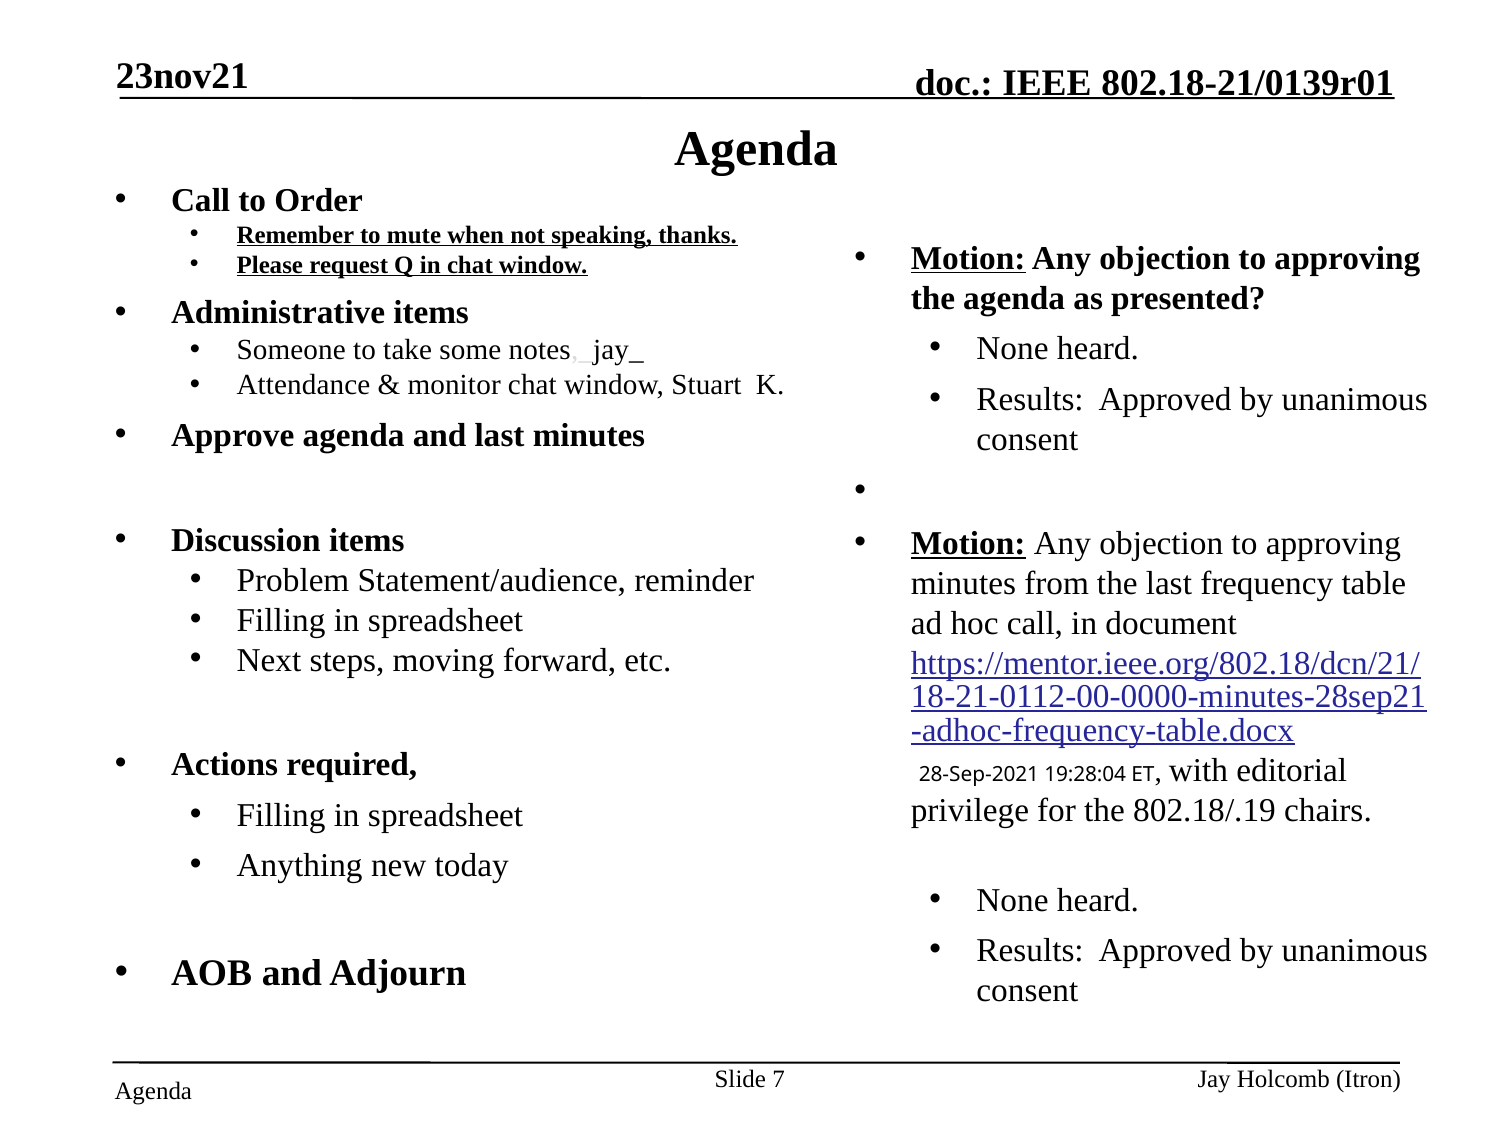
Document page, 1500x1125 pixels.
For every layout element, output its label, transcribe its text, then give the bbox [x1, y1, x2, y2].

list Motion: Any objection to approving the agenda as presented? None heard. Results: Approved by unanimous consent Motion: Any objection to approving minutes from the last frequency table ad hoc call, in document https://mentor.ieee.org/802.18/dcn/21/18-21-0112-00-0000-minutes-28sep21-adhoc-frequency-table.docx 28-Sep-2021 19:28:04 ET, with editorial privilege for the 802.18/.19 chairs. None heard. Results: Approved by unanimous consent [839, 176, 1451, 1075]
text_box Call to Order Remember to mute when not speaking, thanks. Please request Q in chat window. Administrative items Someone to take some notes,_jay_ Attendance & monitor chat window, Stuart K. Approve agenda and last minutes Discussion items Problem Statement/audience, reminder Filling in spreadsheet Next steps, moving forward, etc. Actions required, Filling in spreadsheet Anything new today AOB and Adjourn [99, 170, 875, 1069]
text_box Agenda [99, 1069, 238, 1112]
slide_number Slide 7 [699, 1069, 800, 1123]
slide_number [115, 45, 477, 97]
footer Jay Holcomb (Itron) [878, 1075, 1402, 1093]
title Agenda [118, 95, 1394, 176]
